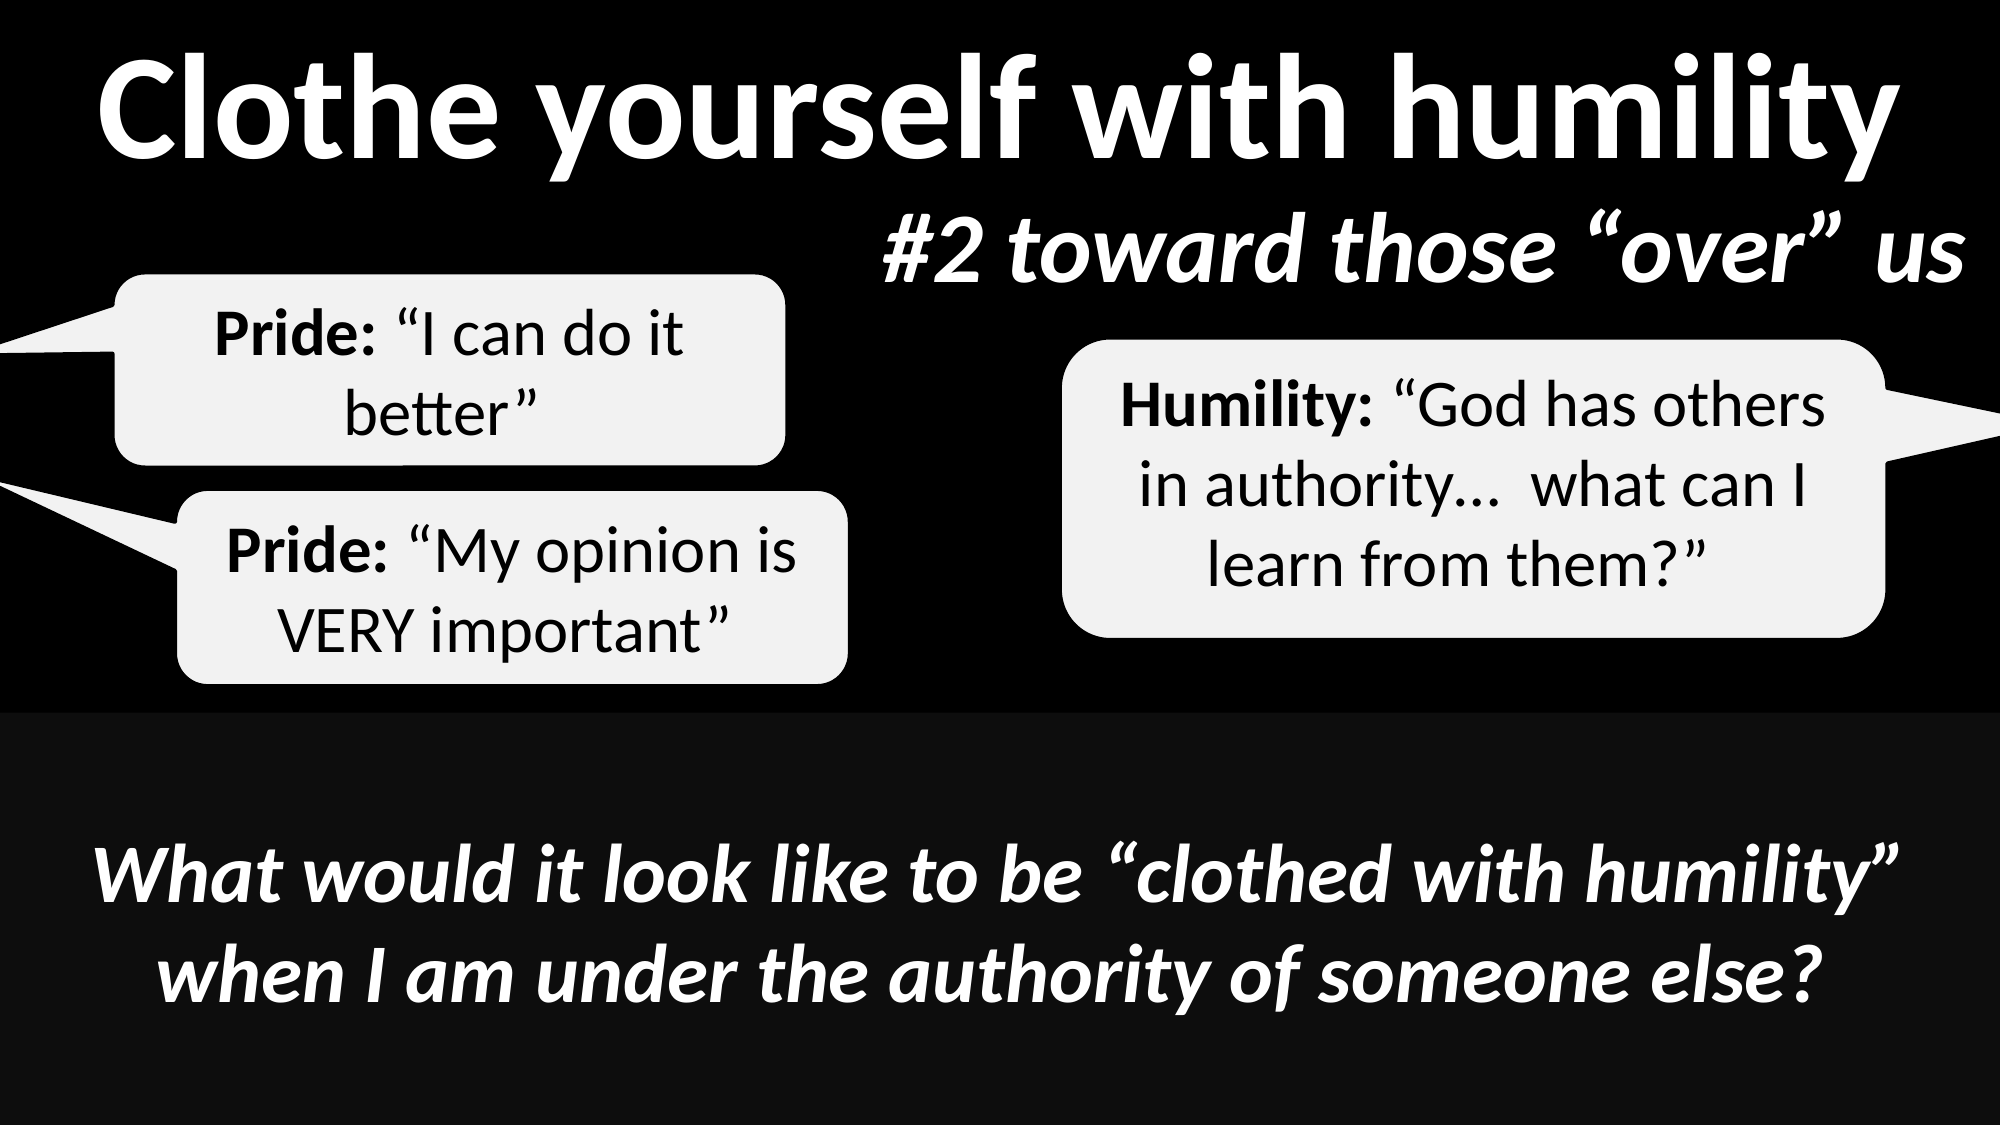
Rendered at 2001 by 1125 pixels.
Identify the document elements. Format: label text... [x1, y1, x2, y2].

text_box Pride: “My opinion is VERY important” [0, 477, 853, 689]
text_box Humility: “God has others in authority… what can I learn from them?” [1057, 335, 2000, 643]
text_box Pride: “I can do it better” [0, 270, 790, 470]
text_box #2 toward those “over” us [848, 160, 2000, 324]
text_box What would it look like to be “clothed with humility” when I am under the authority of someone else? [0, 710, 2000, 1125]
text_box Clothe yourself with humility [0, 0, 2000, 199]
